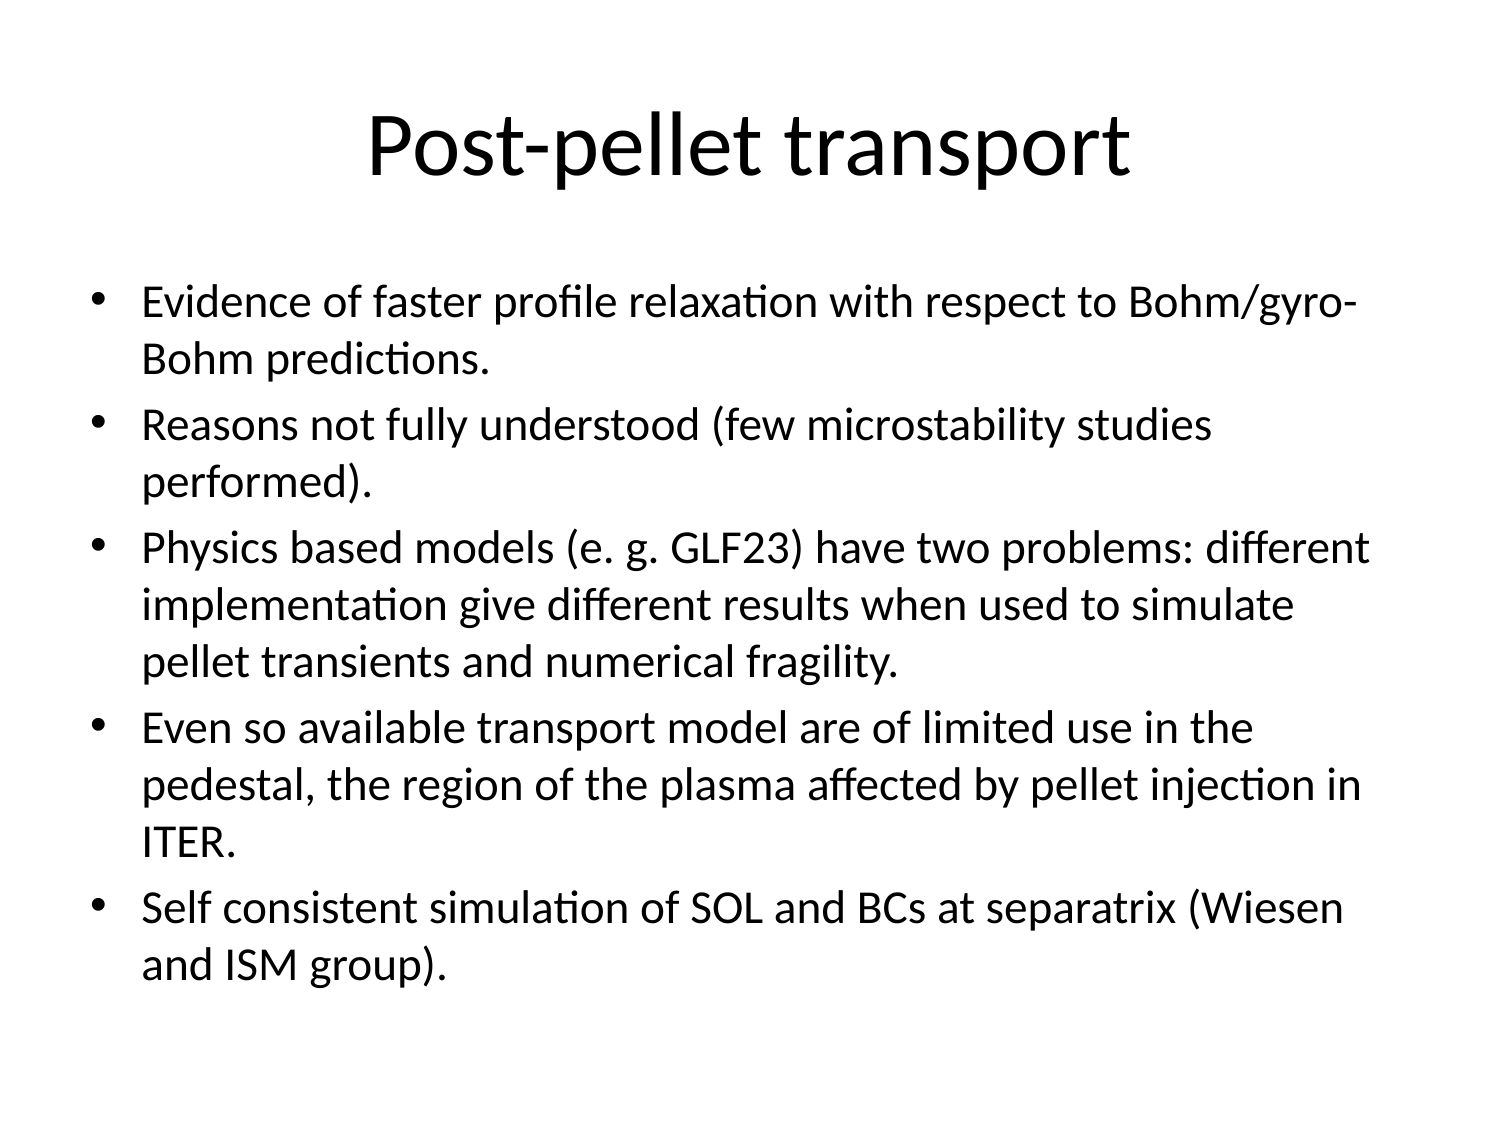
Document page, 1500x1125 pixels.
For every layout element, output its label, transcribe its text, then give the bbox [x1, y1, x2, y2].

list Evidence of faster profile relaxation with respect to Bohm/gyro-Bohm predictions. Reasons not fully understood (few microstability studies performed). Physics based models (e. g. GLF23) have two problems: different implementation give different results when used to simulate pellet transients and numerical fragility. Even so available transport model are of limited use in the pedestal, the region of the plasma affected by pellet injection in ITER. Self consistent simulation of SOL and BCs at separatrix (Wiesen and ISM group). [75, 262, 1425, 1005]
title Post-pellet transport [75, 45, 1425, 233]
